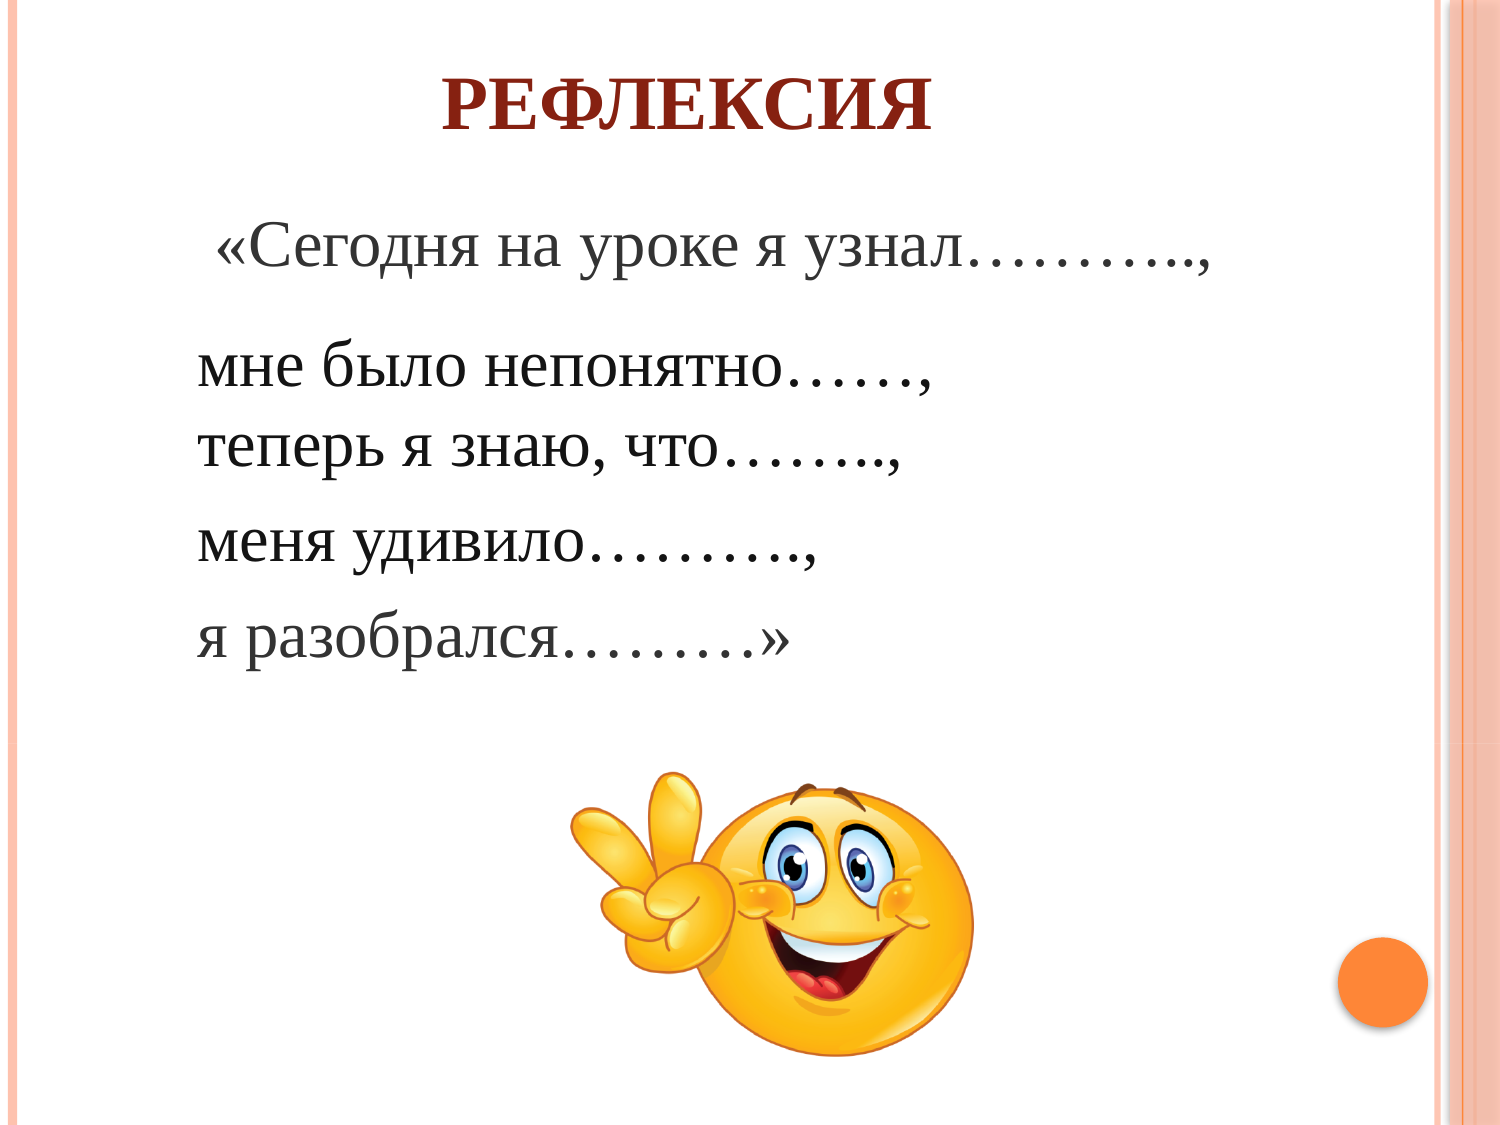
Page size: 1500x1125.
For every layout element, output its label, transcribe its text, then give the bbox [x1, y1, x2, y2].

text_box «Сегодня на уроке я узнал……….., мне было непонятно……, теперь я знаю, что…….., меня удивило………., я разобрался………» [182, 152, 1317, 679]
picture [560, 702, 984, 1125]
title Рефлексия [75, 45, 1300, 153]
